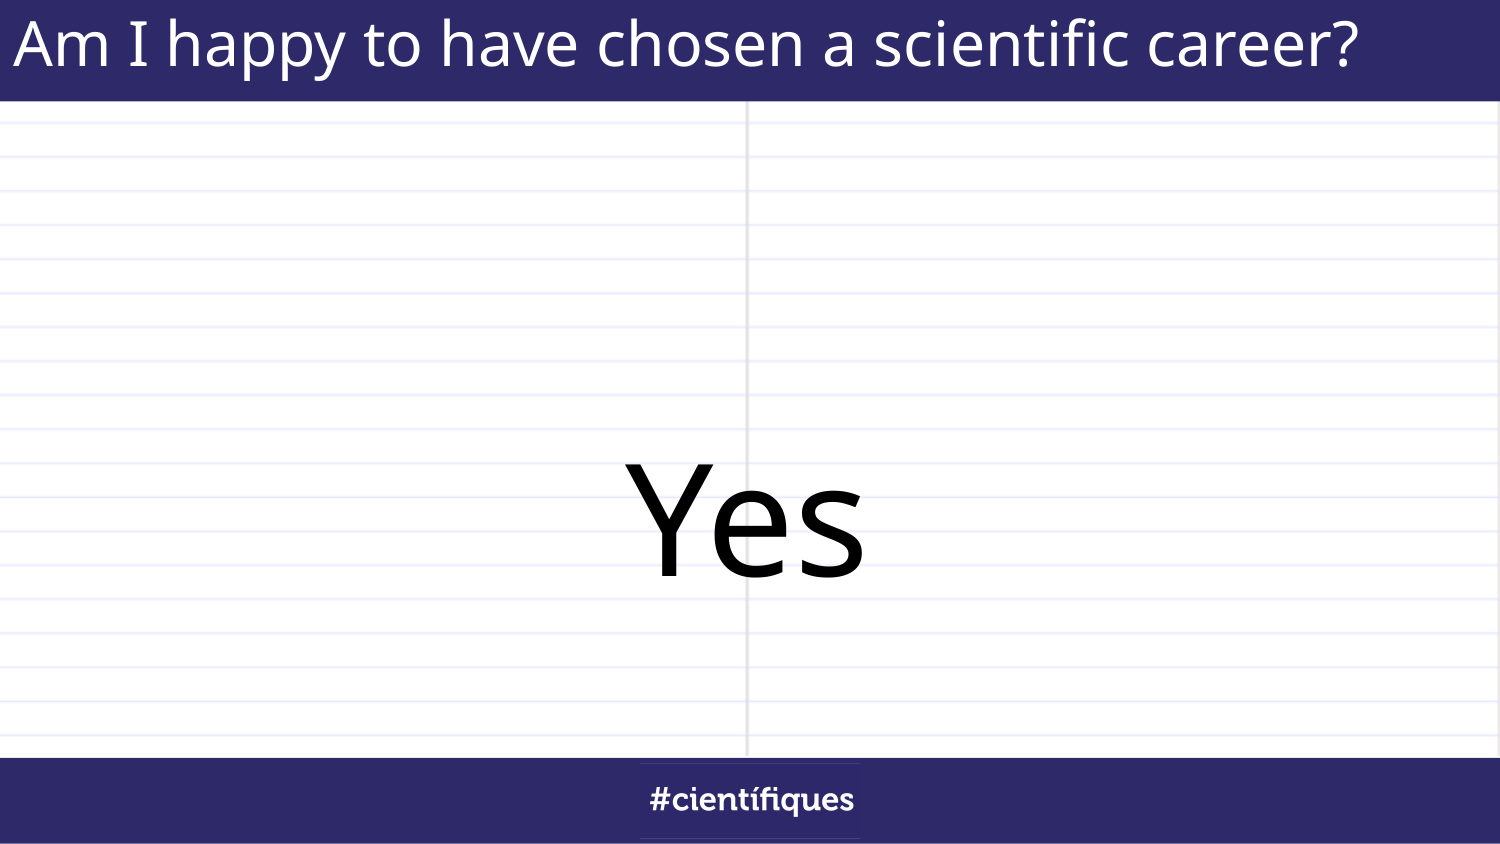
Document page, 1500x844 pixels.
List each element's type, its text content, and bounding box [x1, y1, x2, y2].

picture [640, 763, 860, 839]
text_box [0, 0, 1500, 102]
text_box Am I happy to have chosen a scientific career? [0, 0, 1499, 94]
text_box Yes [571, 311, 924, 624]
